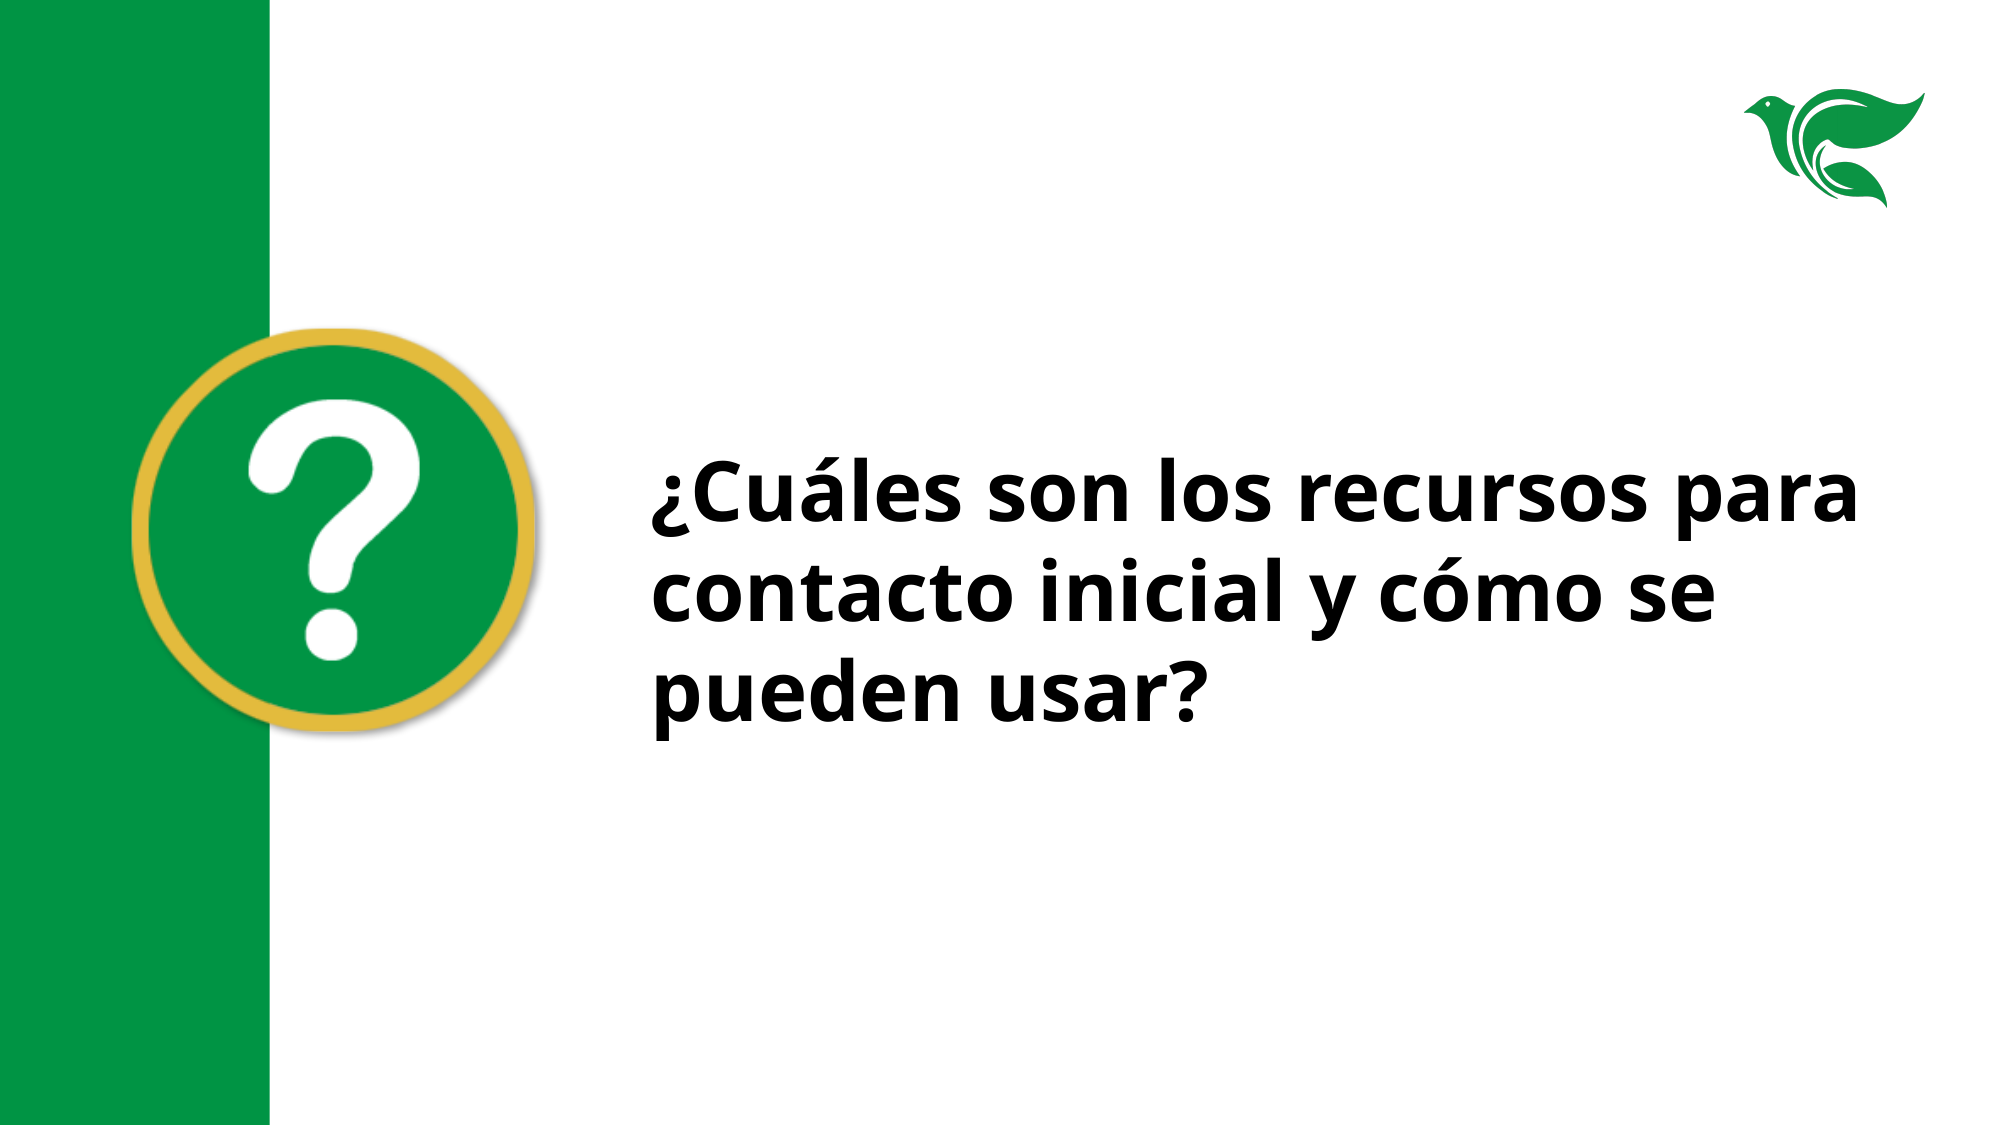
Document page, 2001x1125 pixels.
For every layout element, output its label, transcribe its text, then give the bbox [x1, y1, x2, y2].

picture [77, 254, 592, 783]
text_box ¿Cuáles son los recursos para contacto inicial y cómo se pueden usar? [635, 430, 1882, 746]
picture [1722, 47, 1953, 240]
text_box [0, 0, 270, 1125]
